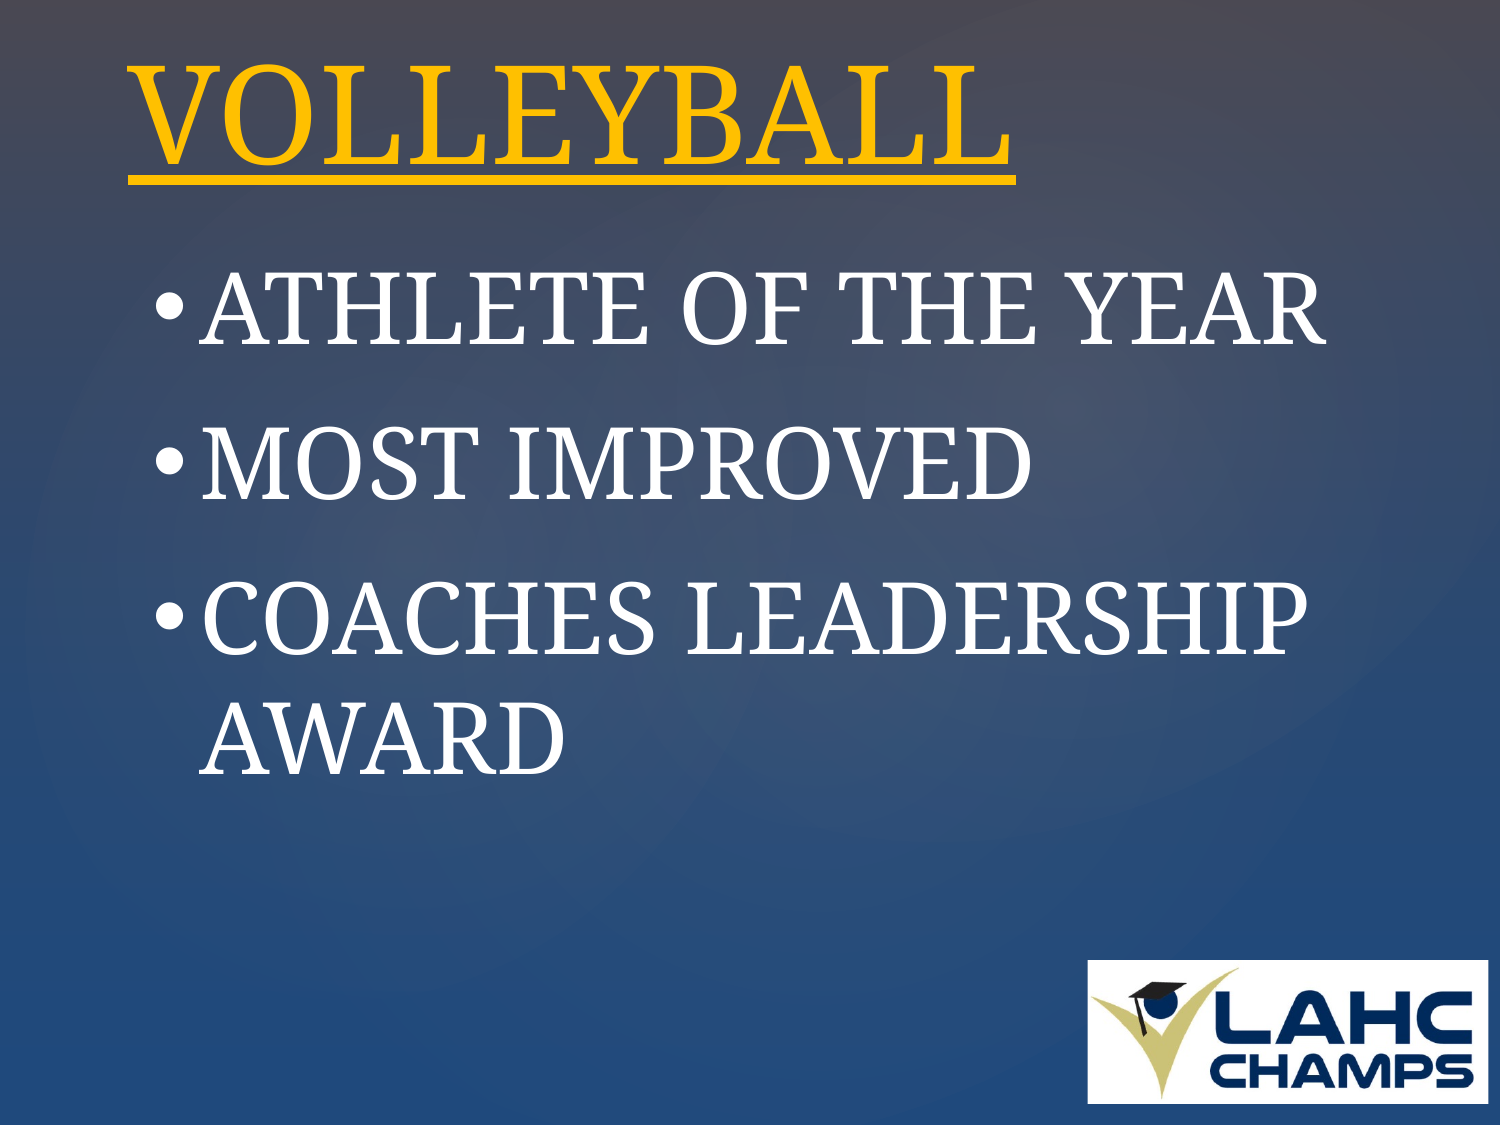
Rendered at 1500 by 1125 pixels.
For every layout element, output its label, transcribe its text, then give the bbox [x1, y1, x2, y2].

text_box ATHLETE OF THE YEAR MOST IMPROVED COACHES LEADERSHIP AWARD [62, 237, 1438, 882]
picture [1086, 960, 1489, 1104]
title VOLLEYBALL [112, 50, 1438, 200]
